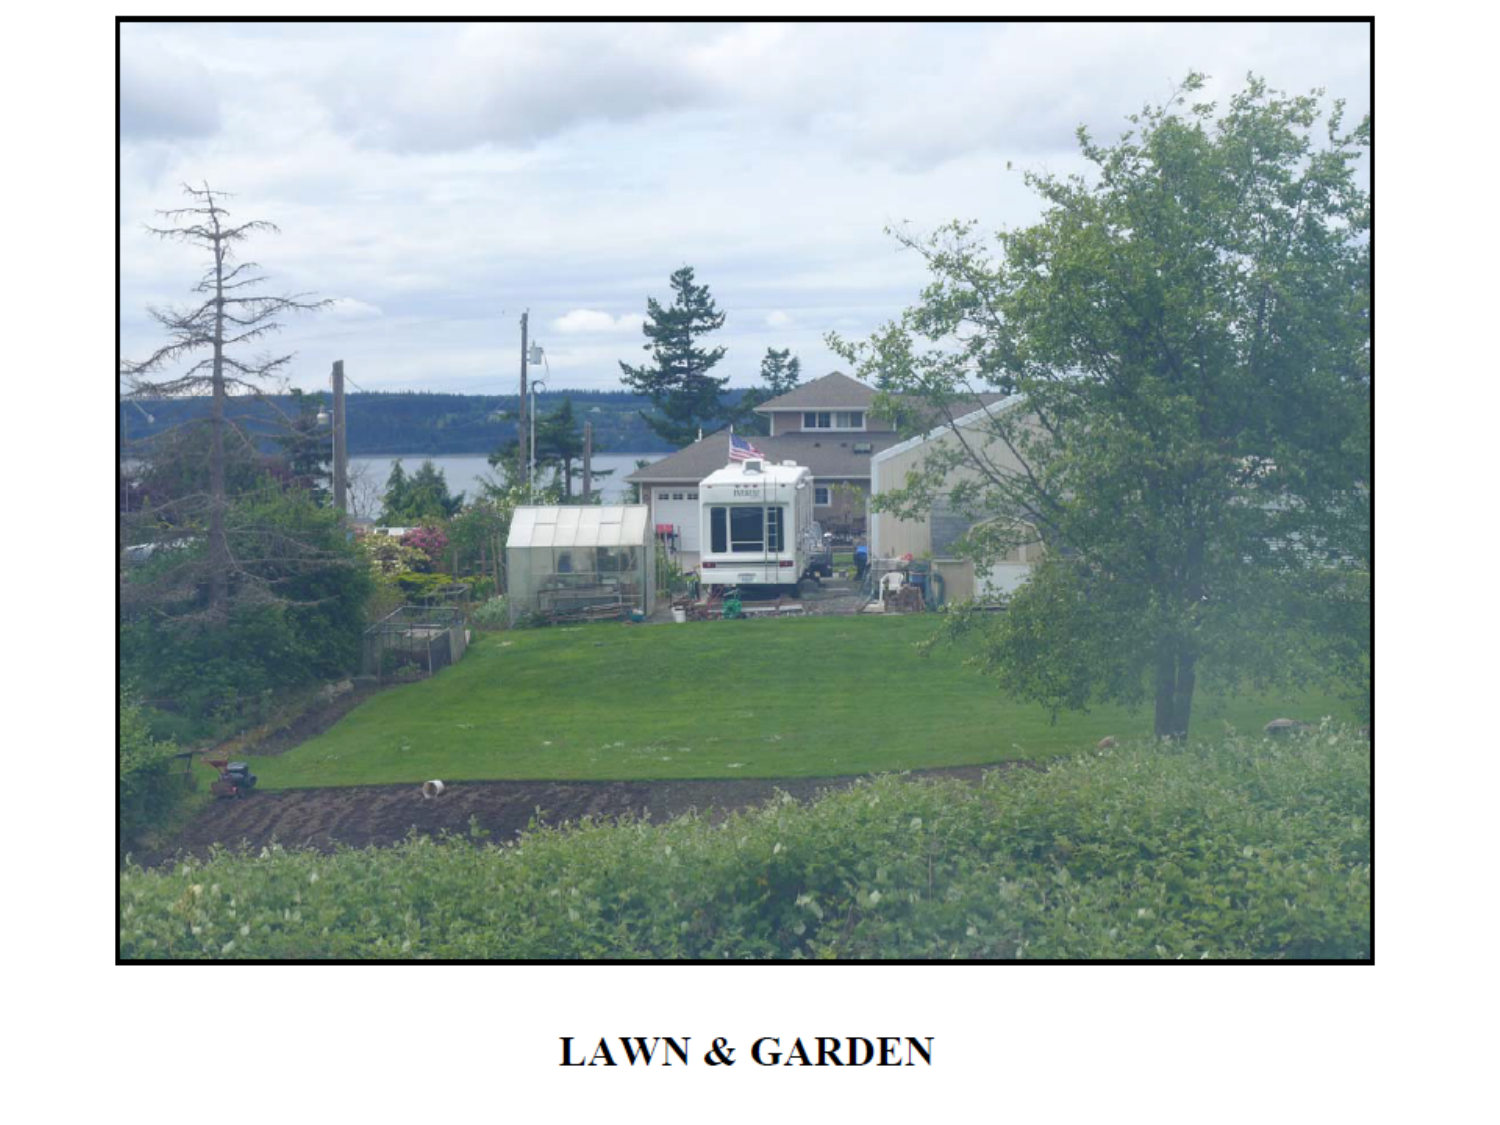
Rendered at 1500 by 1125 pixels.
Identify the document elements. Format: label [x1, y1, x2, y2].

picture [88, 0, 1412, 1125]
